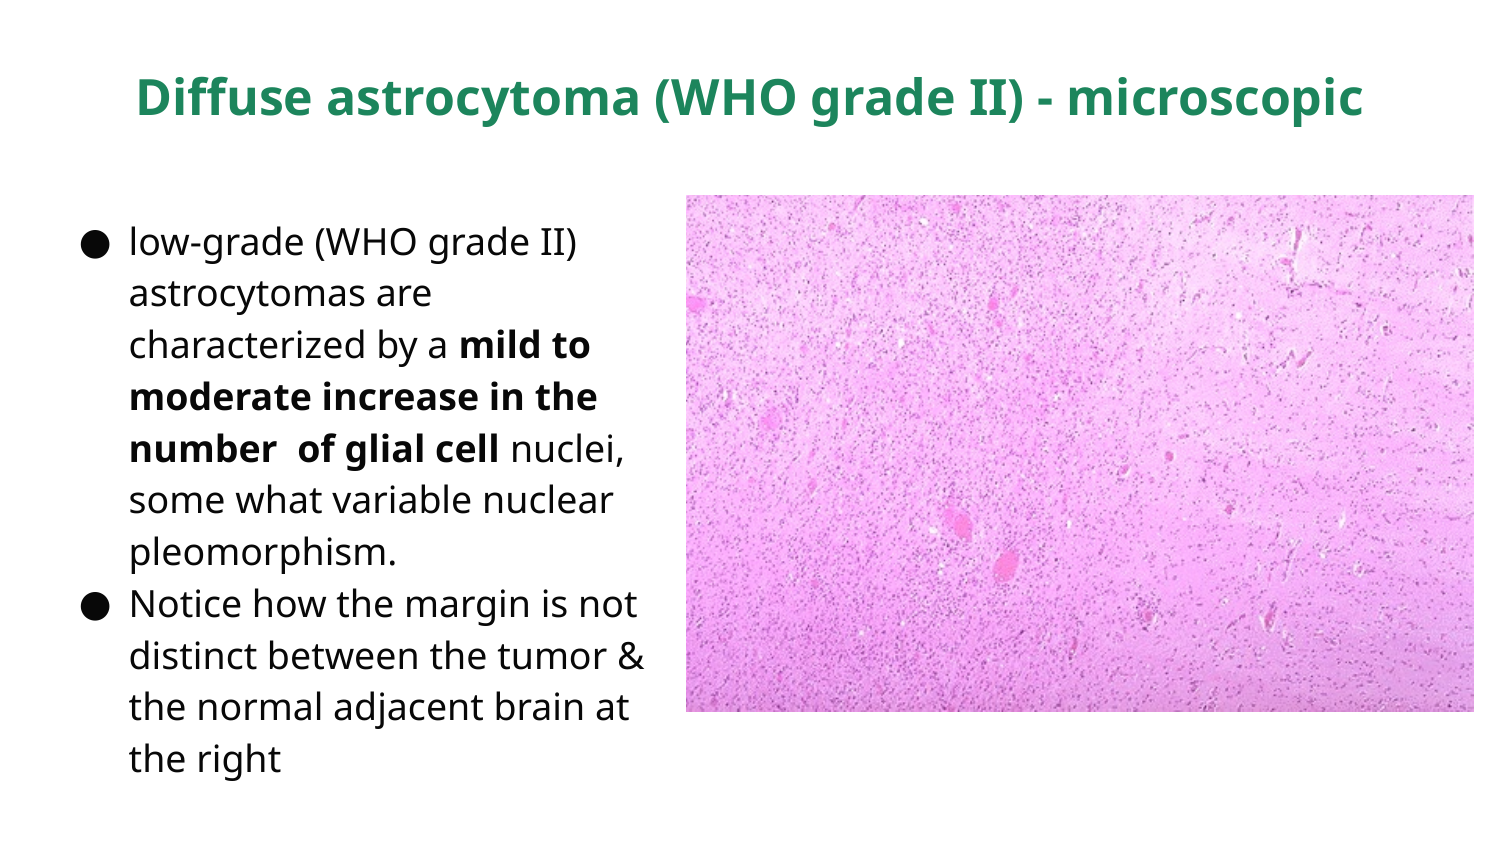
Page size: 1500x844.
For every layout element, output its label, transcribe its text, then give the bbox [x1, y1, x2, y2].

list low-grade (WHO grade II) astrocytomas are characterized by a mild to moderate increase in the number of glial cell nuclei, some what variable nuclear pleomorphism. Notice how the margin is not distinct between the tumor & the normal adjacent brain at the right [38, 196, 687, 757]
picture [686, 195, 1475, 712]
title Diffuse astrocytoma (WHO grade II) - microscopic [29, 50, 1471, 145]
